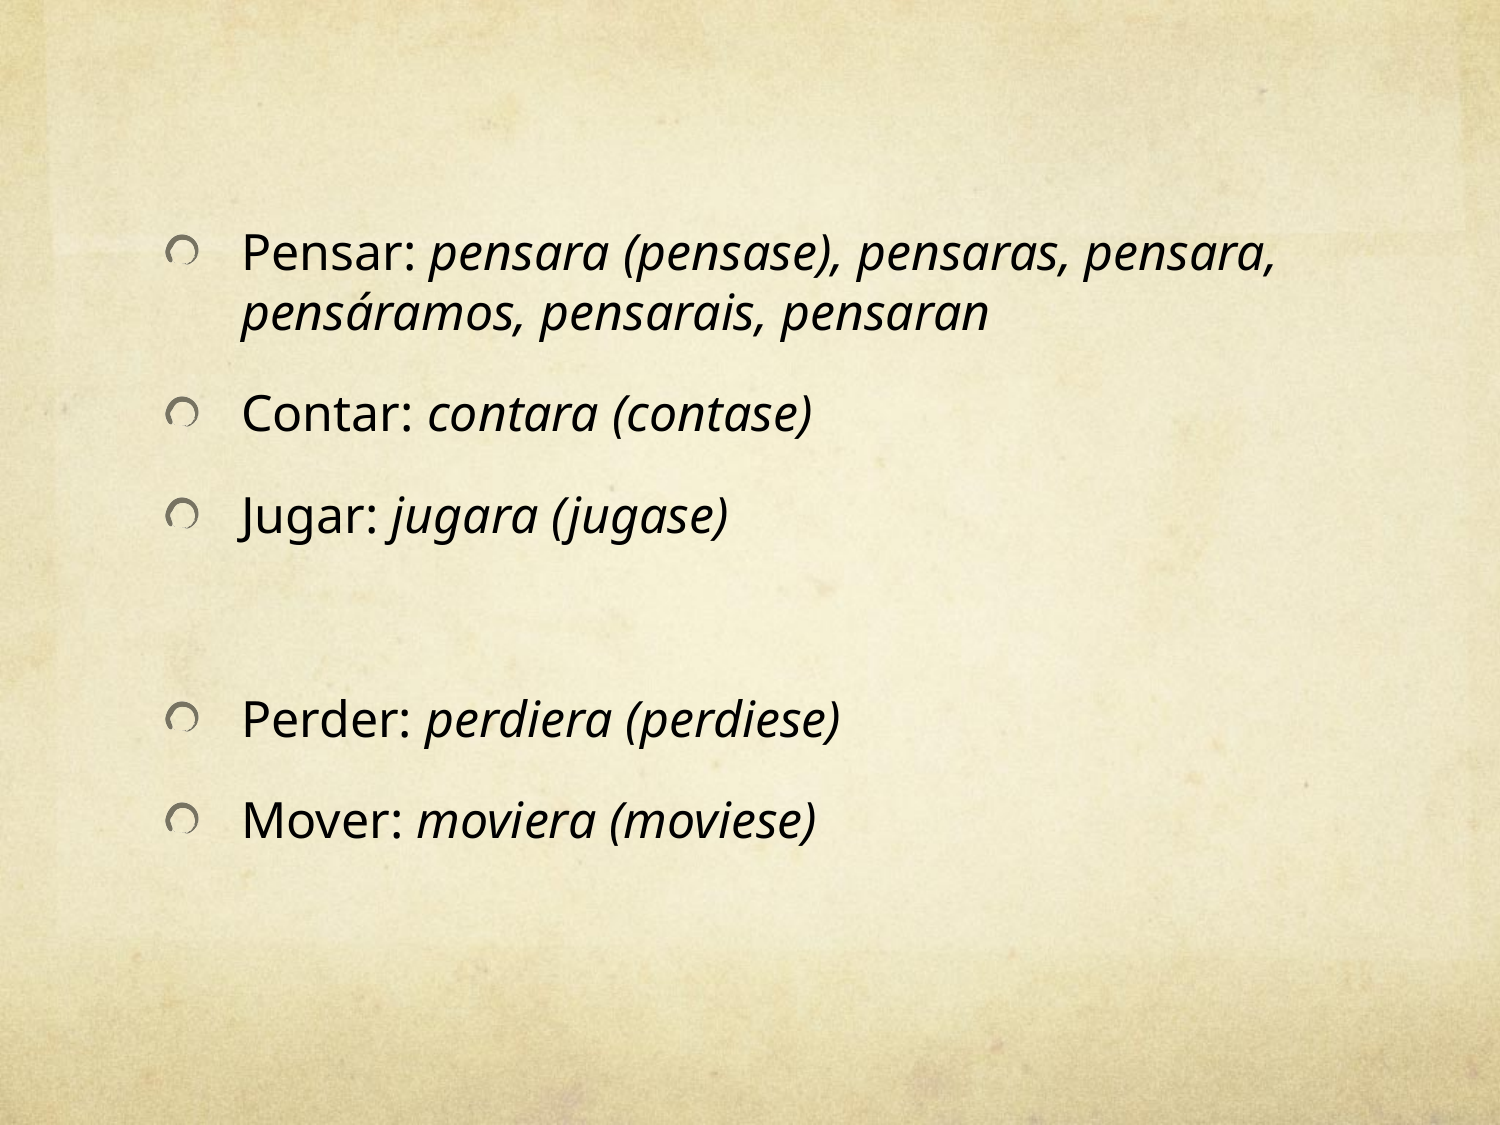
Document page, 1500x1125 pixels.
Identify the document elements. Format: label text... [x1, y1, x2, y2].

picture [0, 0, 1500, 1125]
list Pensar: pensara (pensase), pensaras, pensara, pensáramos, pensarais, pensaran Contar: contara (contase) Jugar: jugara (jugase) Perder: perdiera (perdiese) Mover: moviera (moviese) [150, 212, 1350, 950]
